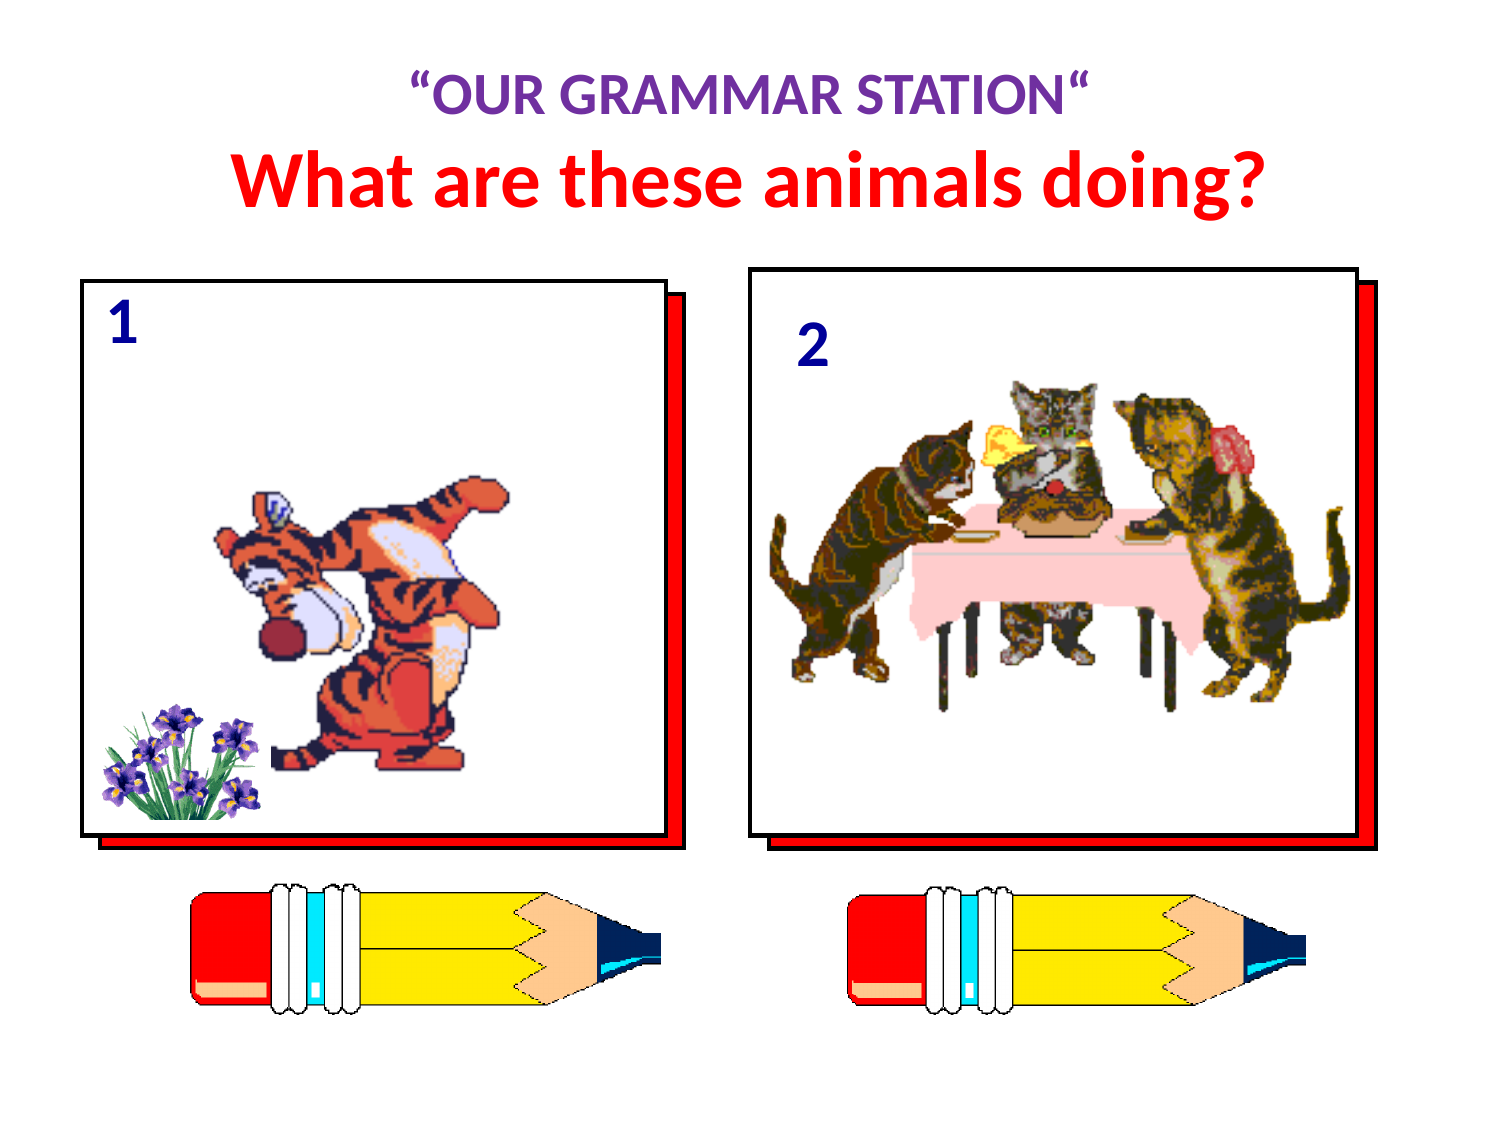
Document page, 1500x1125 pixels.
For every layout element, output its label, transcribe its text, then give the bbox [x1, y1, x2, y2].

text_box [749, 768, 1377, 849]
picture [844, 881, 1306, 1015]
title “OUR GRAMMAR STATION“ What are these animals doing? [75, 45, 1425, 233]
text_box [749, 269, 1377, 336]
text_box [81, 280, 685, 849]
picture [93, 327, 708, 820]
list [187, 878, 661, 1016]
text_box 1 [81, 269, 188, 280]
picture [726, 337, 1389, 760]
